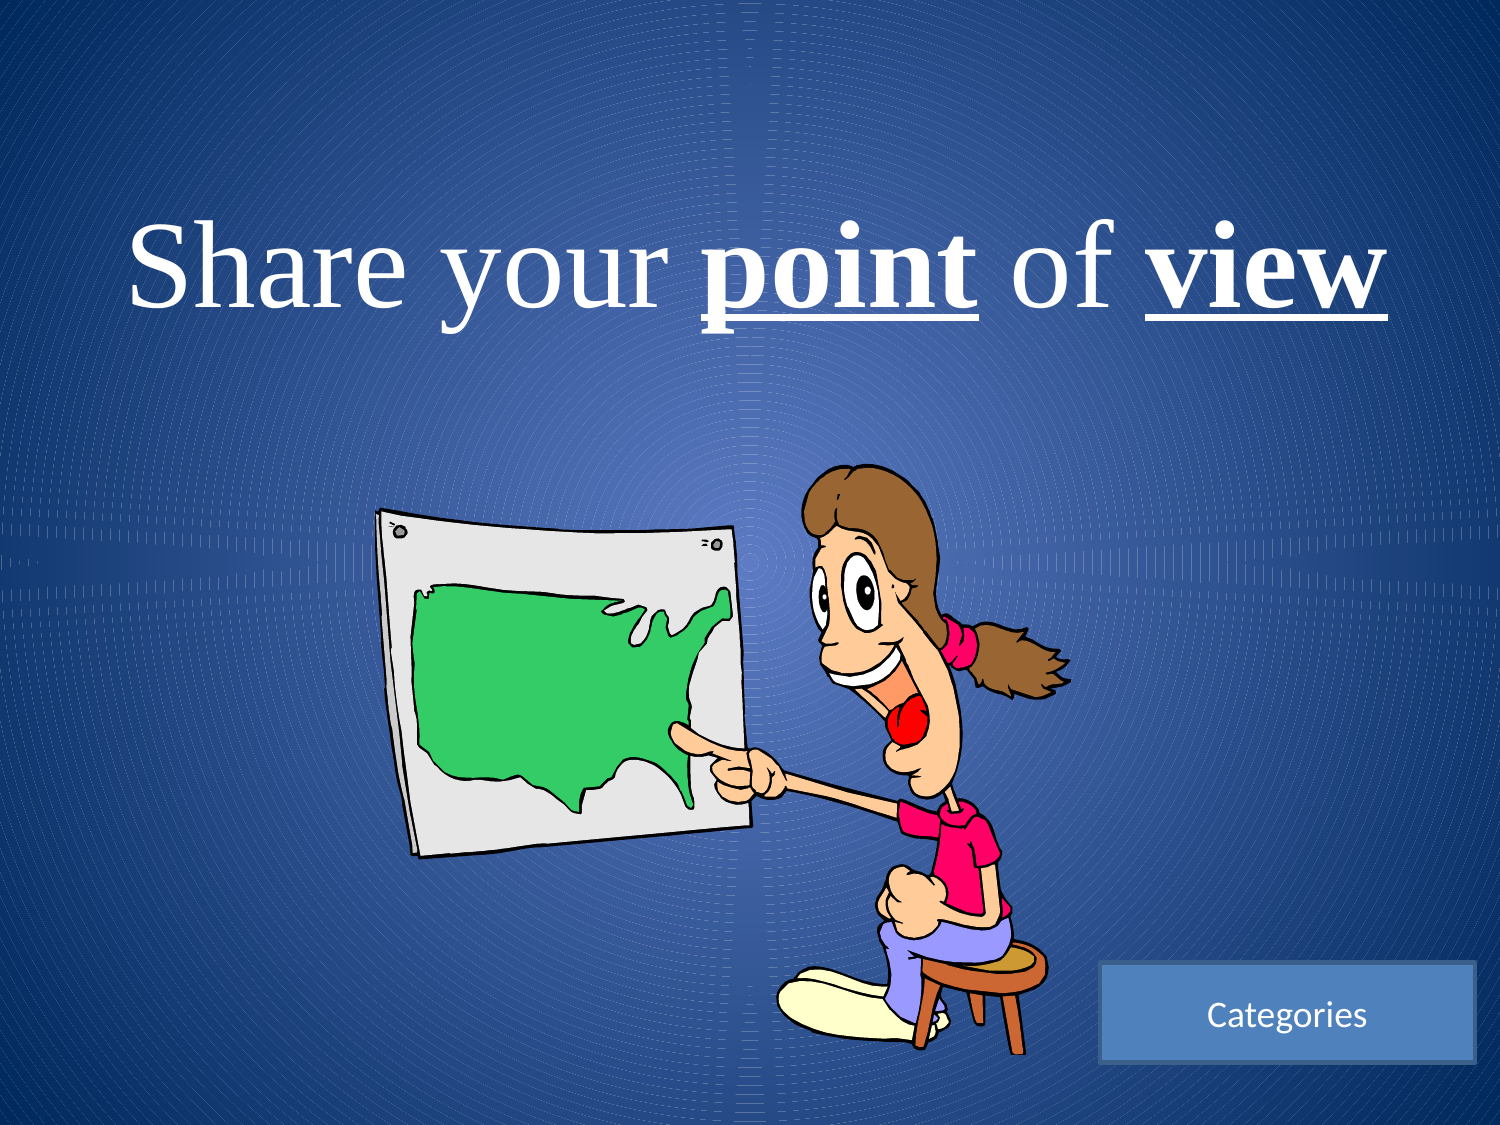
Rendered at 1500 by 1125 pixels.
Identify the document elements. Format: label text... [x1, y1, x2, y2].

picture [374, 449, 1084, 1055]
text_box Categories [1098, 960, 1477, 1065]
text_box Share your point of view [37, 174, 1475, 340]
